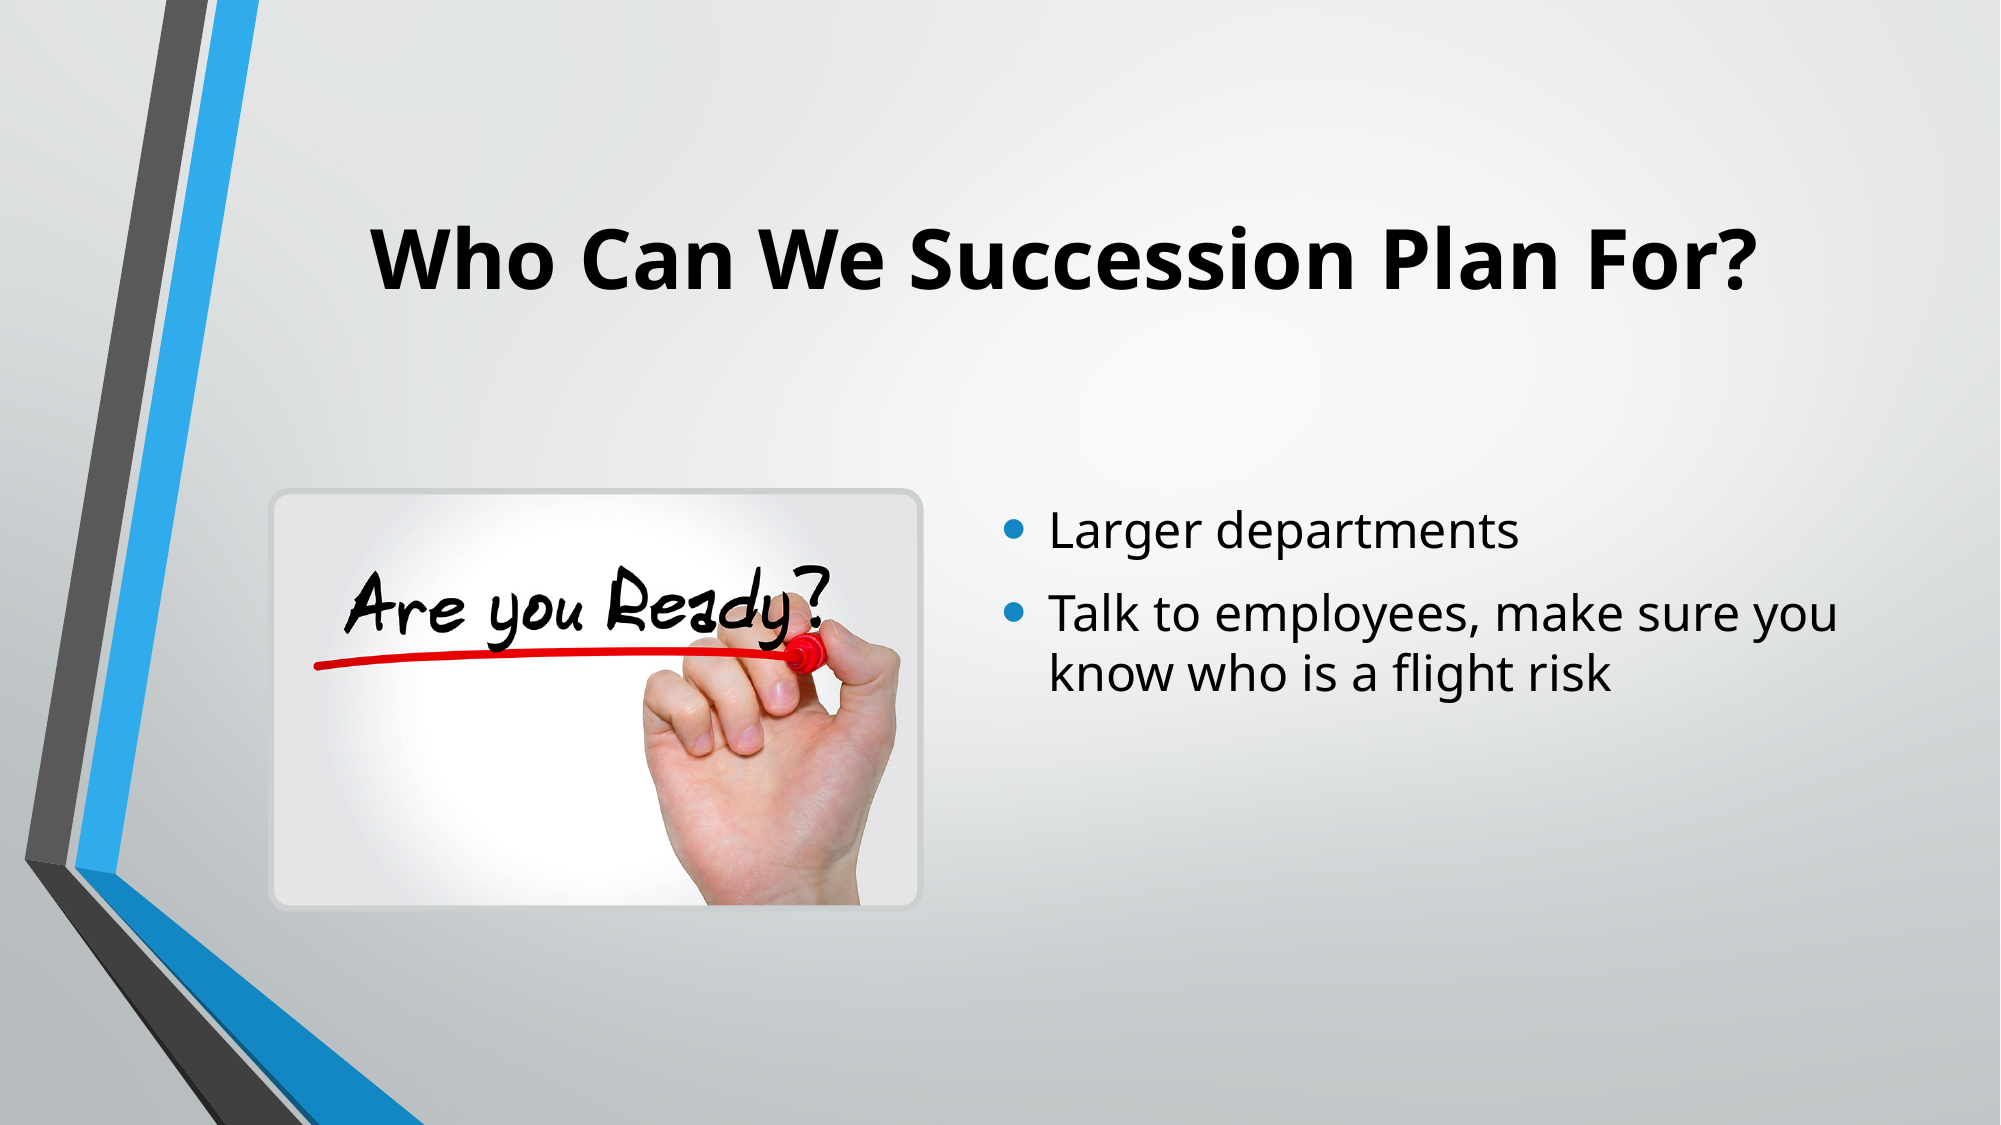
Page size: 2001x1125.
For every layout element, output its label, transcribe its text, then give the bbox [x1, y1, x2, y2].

title Who Can We Succession Plan For? [243, 112, 1887, 400]
picture [270, 491, 921, 909]
list Larger departments Talk to employees, make sure you know who is a flight risk [986, 491, 1887, 1004]
